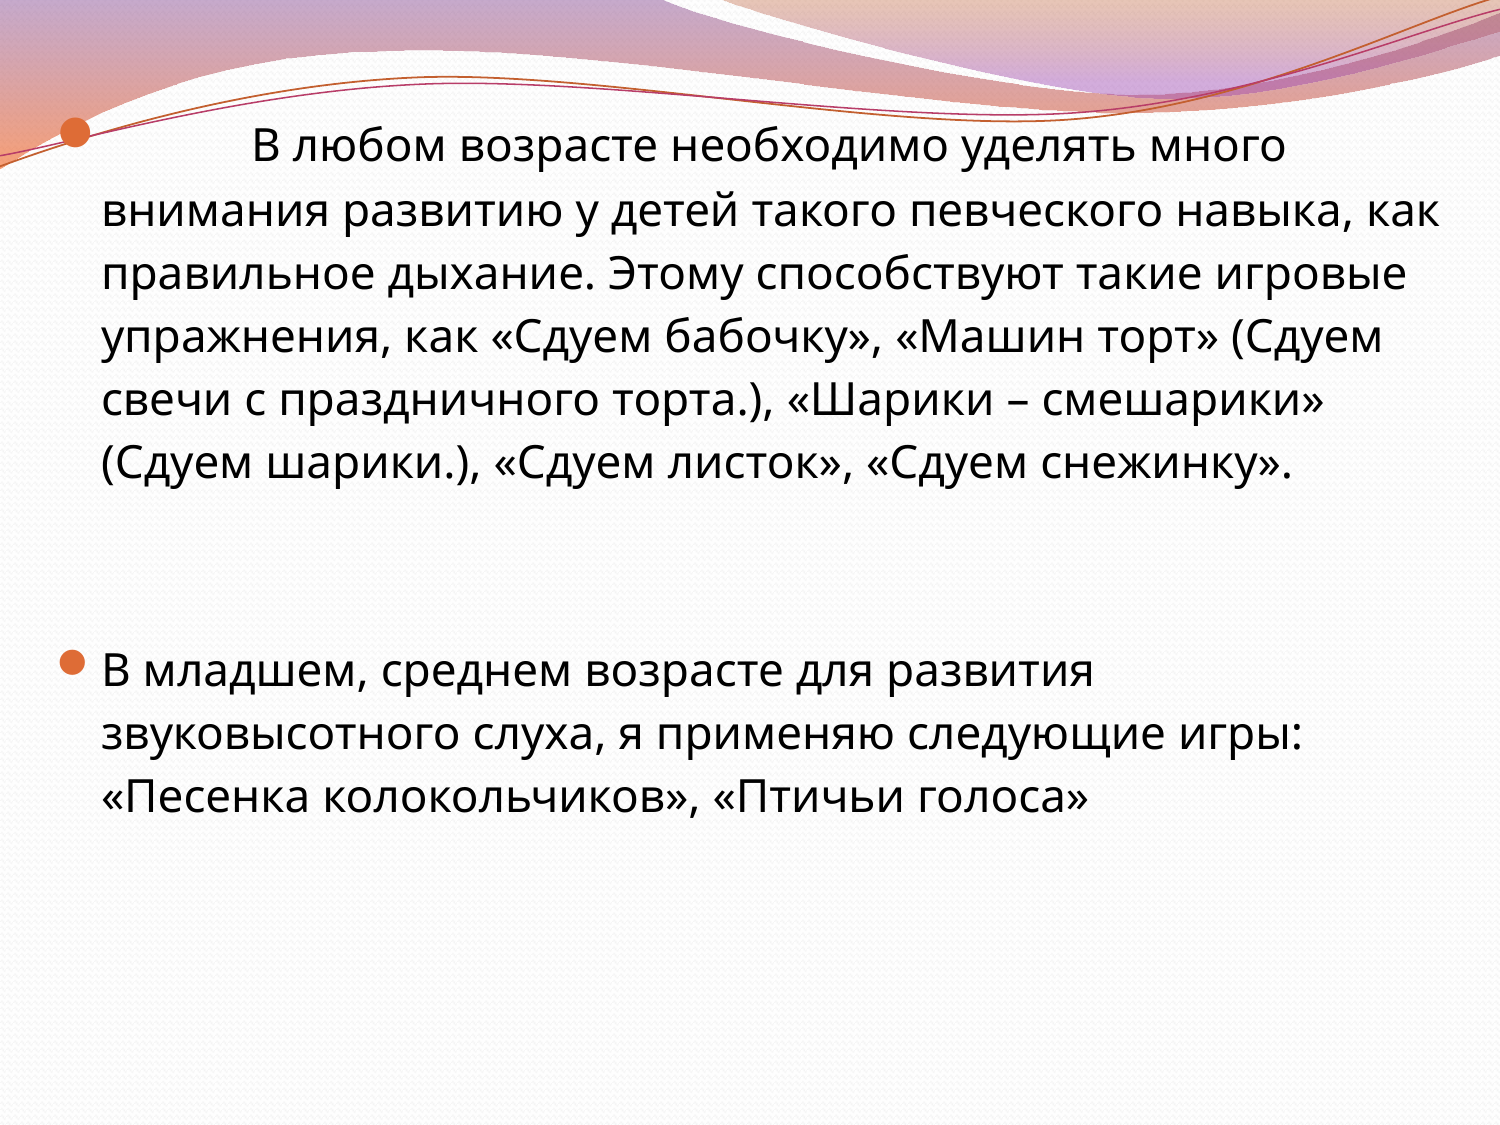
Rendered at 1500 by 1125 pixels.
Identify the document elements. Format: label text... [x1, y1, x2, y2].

list В любом возрасте необходимо уделять много внимания развитию у детей такого певческого навыка, как правильное дыхание. Этому способствуют такие игровые упражнения, как «Сдуем бабочку», «Машин торт» (Сдуем свечи с праздничного торта.), «Шарики – смешарики» (Сдуем шарики.), «Сдуем листок», «Сдуем снежинку». В младшем, среднем возрасте для развития звуковысотного слуха, я применяю следующие игры: «Песенка колокольчиков», «Птичьи голоса» [41, 90, 1471, 1083]
